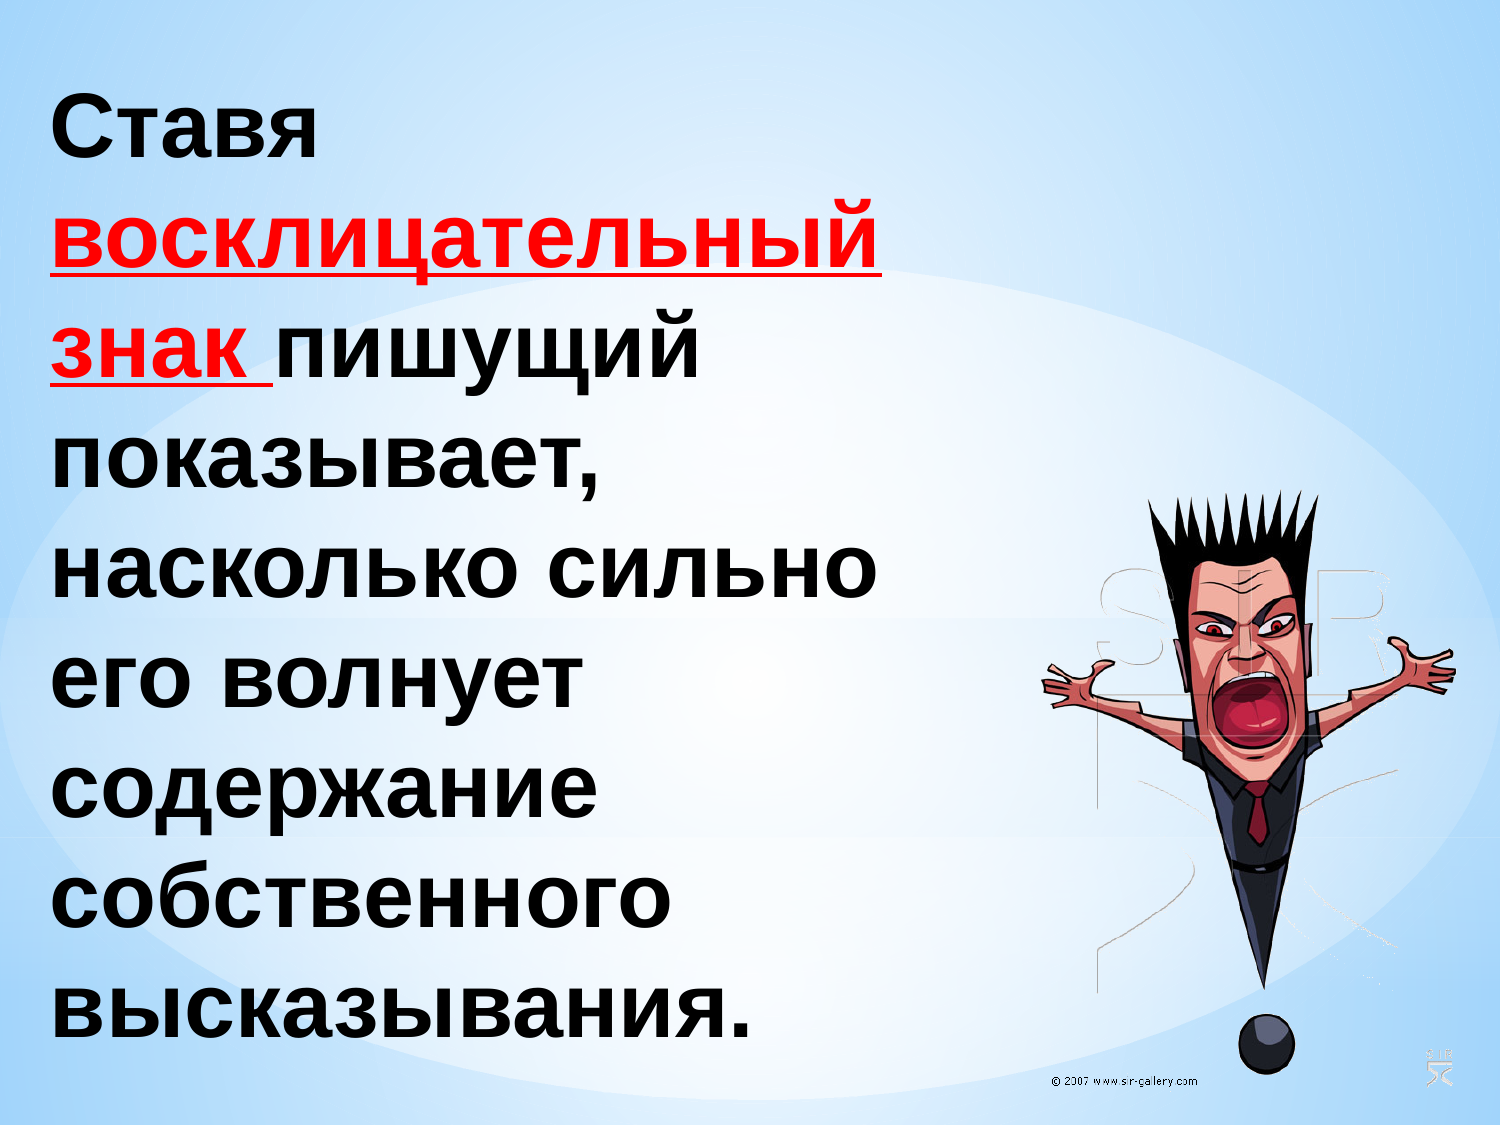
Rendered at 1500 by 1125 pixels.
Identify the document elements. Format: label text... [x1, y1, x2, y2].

text_box Ставя восклицательный знак пишущий показывает, насколько сильно его волнует содержание собственного высказывания. [35, 58, 1043, 1063]
picture [1030, 468, 1466, 1094]
